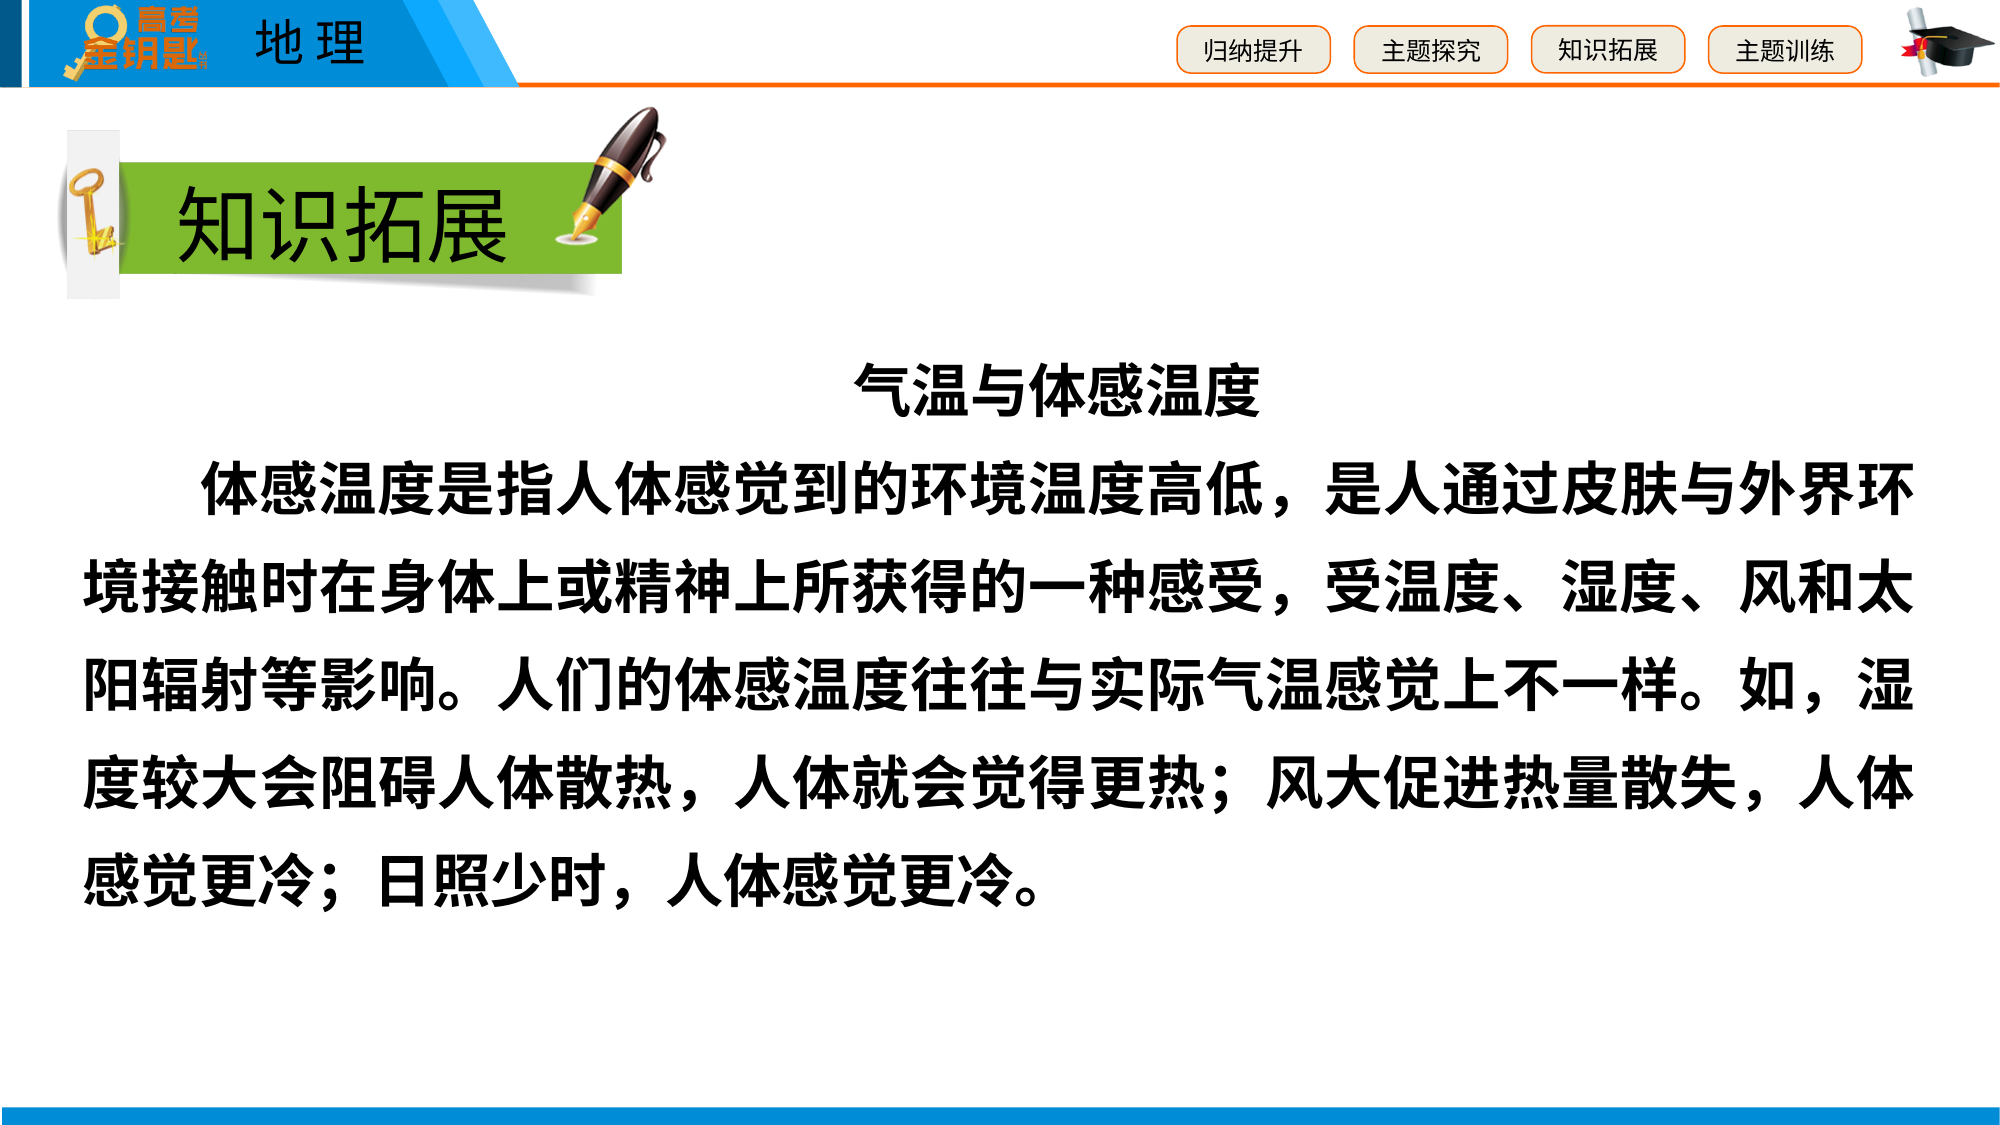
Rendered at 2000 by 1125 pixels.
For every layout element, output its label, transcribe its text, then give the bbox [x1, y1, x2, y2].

list 气温与体感温度 体感温度是指人体感觉到的环境温度高低，是人通过皮肤与外界环境接触时在身体上或精神上所获得的一种感受，受温度、湿度、风和太阳辐射等影响。人们的体感温度往往与实际气温感觉上不一样。如，湿度较大会阻碍人体散热，人体就会觉得更热；风大促进热量散失，人体感觉更冷；日照少时，人体感觉更冷。 [67, 318, 1931, 913]
picture [171, 7, 198, 32]
picture [139, 7, 165, 32]
picture [164, 38, 197, 69]
picture [54, 101, 670, 301]
picture [124, 38, 135, 68]
picture [64, 5, 127, 81]
picture [188, 38, 197, 61]
picture [1900, 2, 1996, 81]
picture [137, 38, 157, 69]
